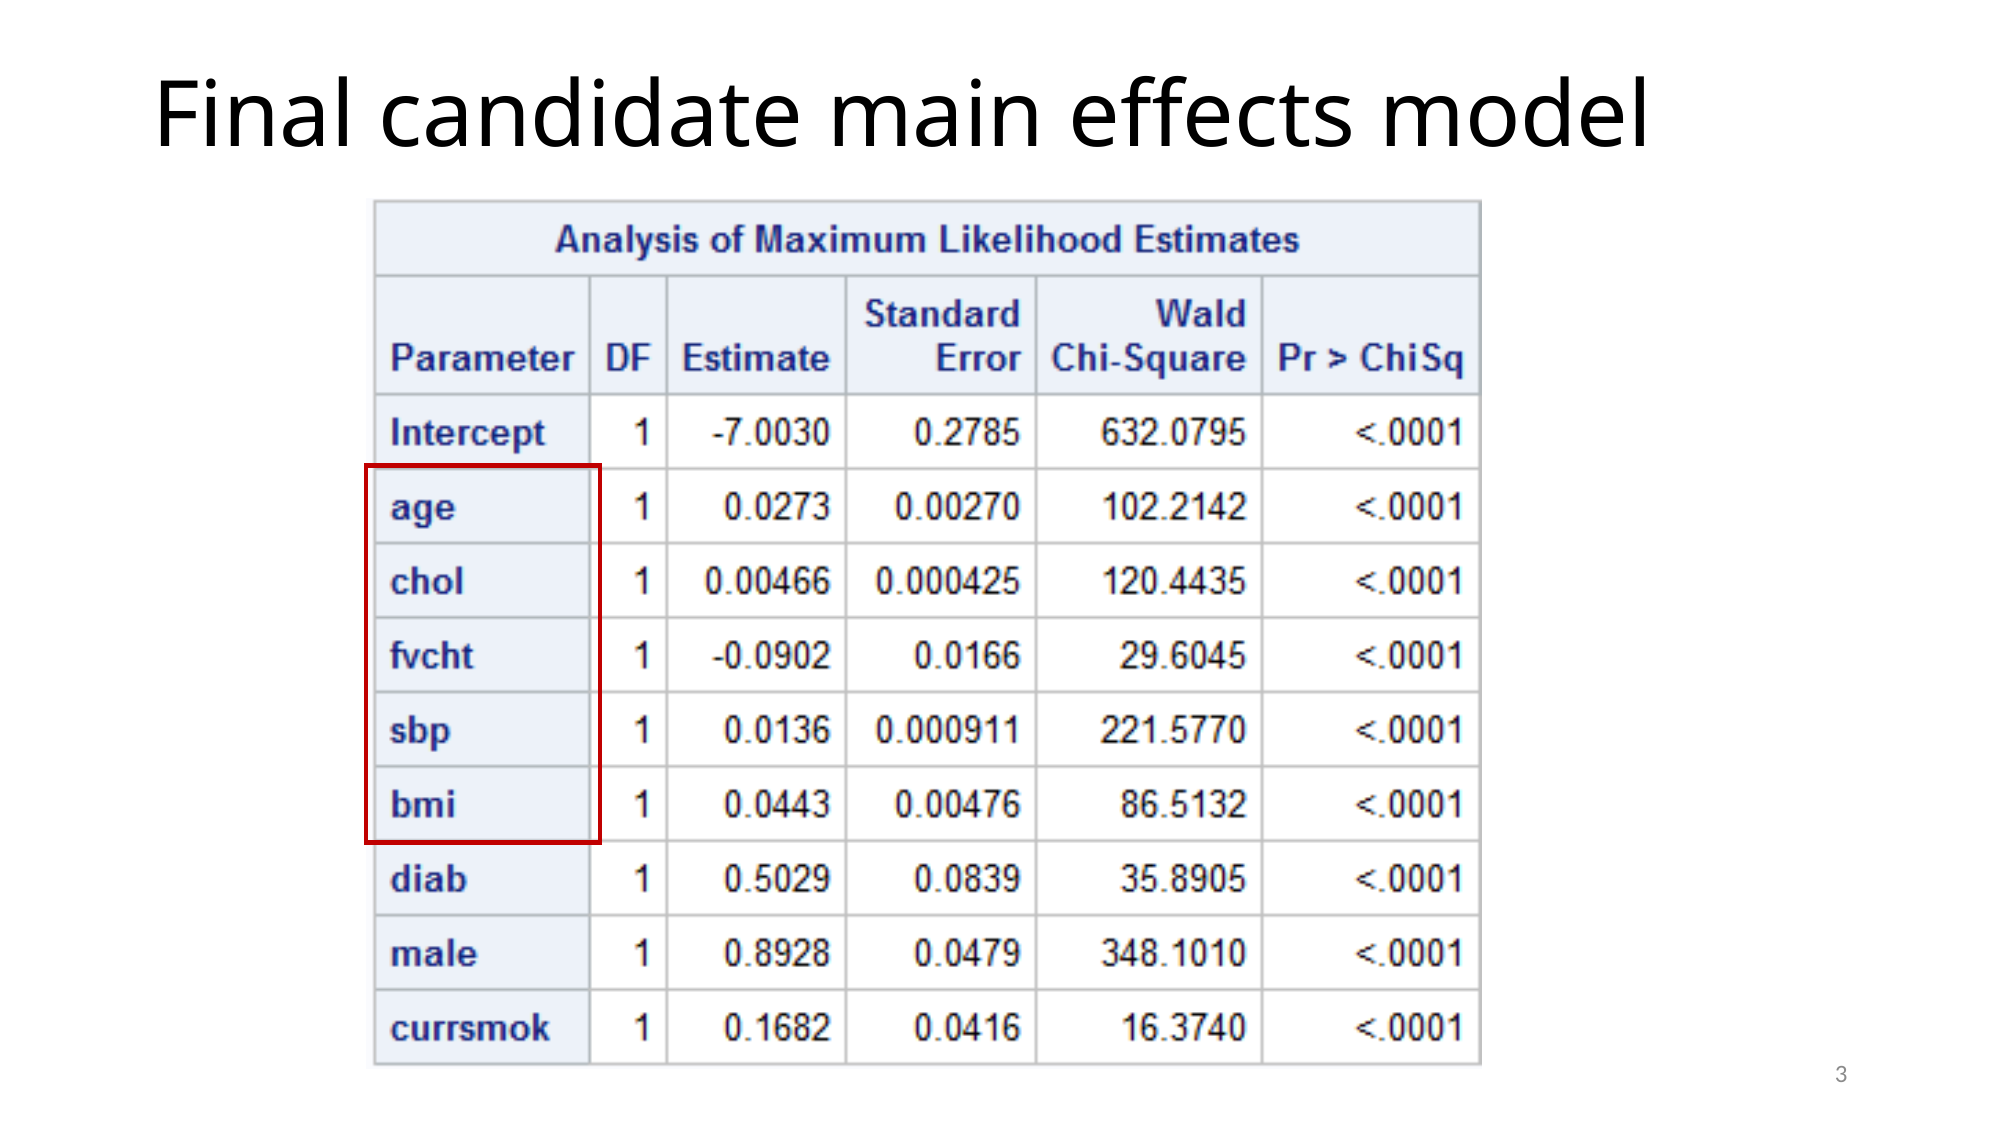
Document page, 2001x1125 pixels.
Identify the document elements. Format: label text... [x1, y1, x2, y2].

slide_number 3 [1412, 1042, 1863, 1103]
picture [366, 198, 1482, 1069]
text_box Final candidate main effects model [137, 59, 1863, 278]
